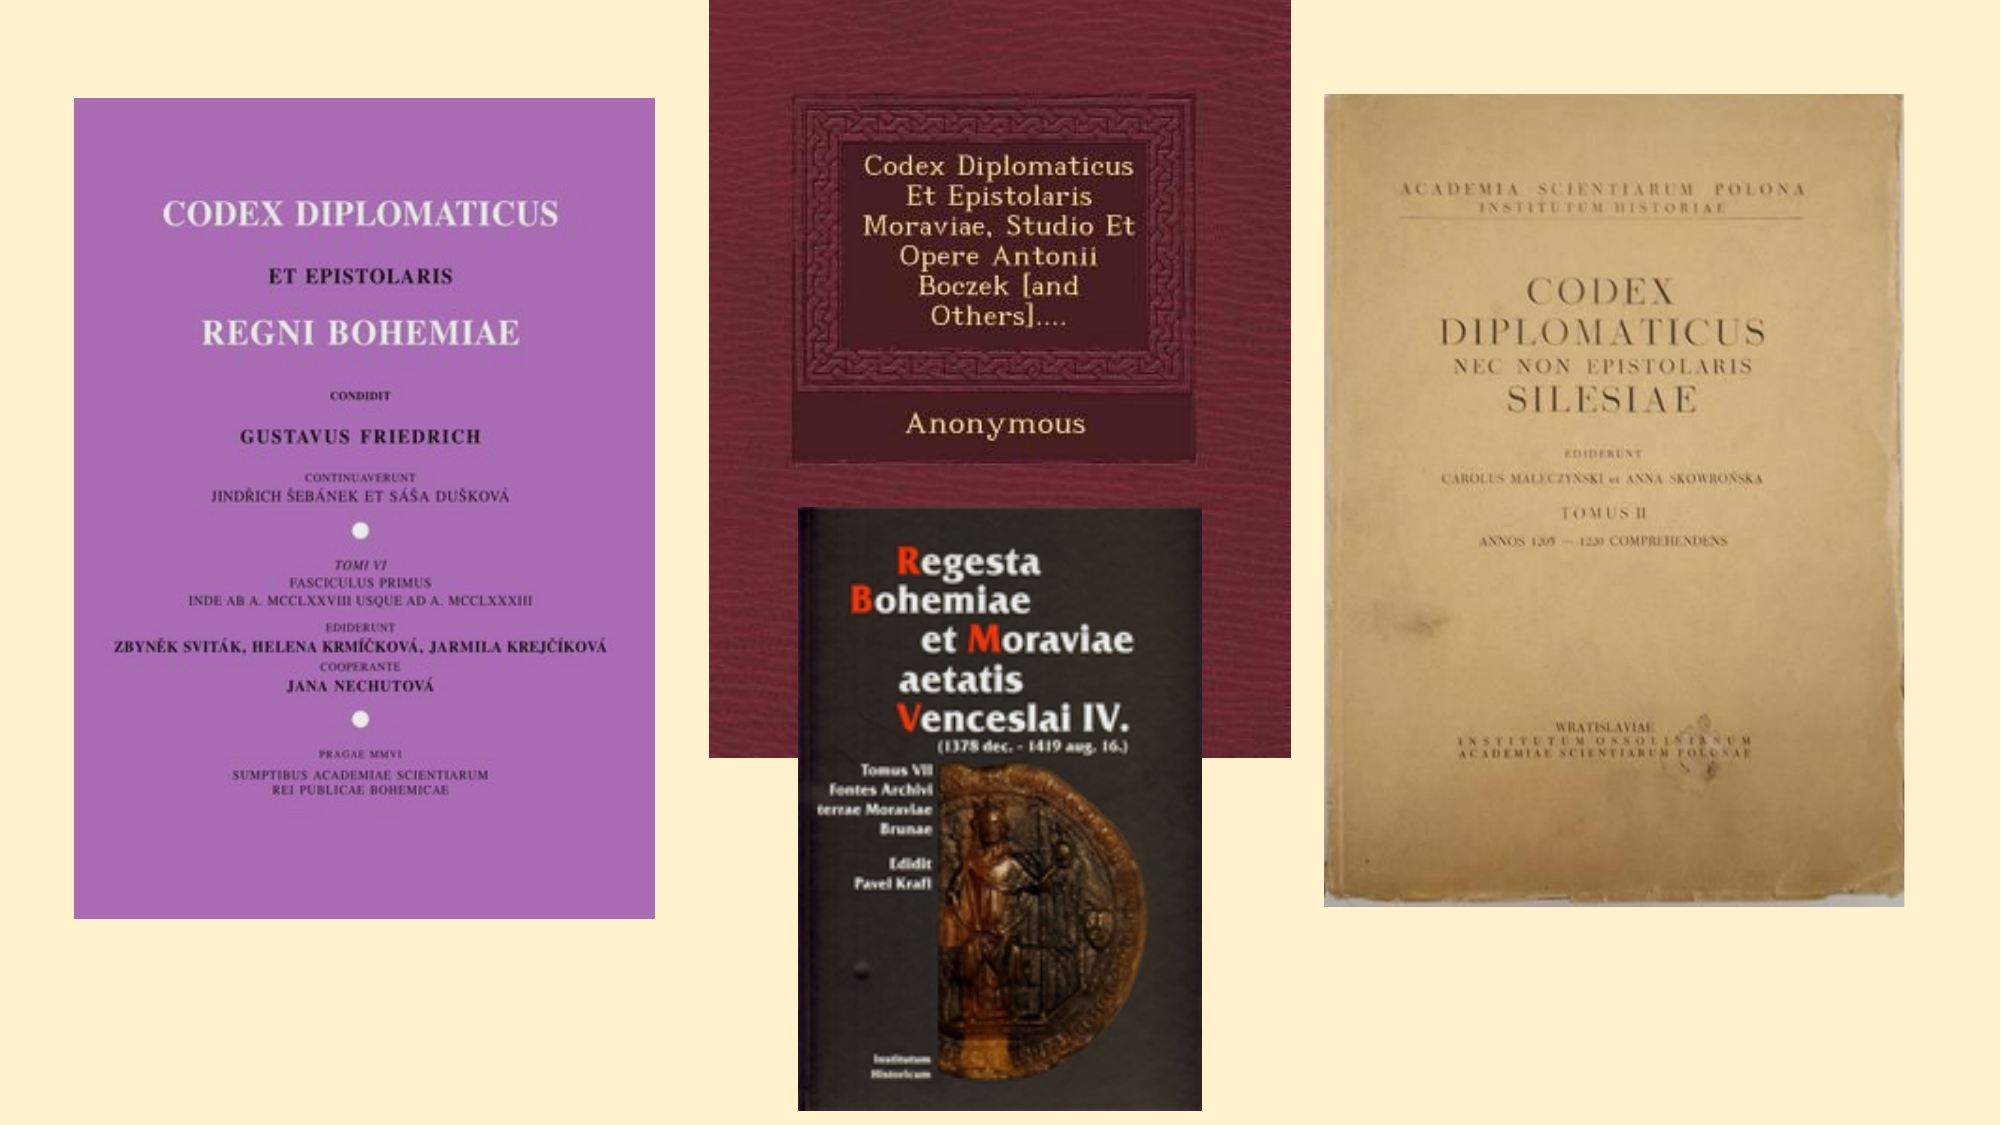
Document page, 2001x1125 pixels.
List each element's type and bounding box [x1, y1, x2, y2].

picture [1324, 93, 1905, 907]
picture [709, 0, 1291, 1111]
picture [74, 98, 655, 919]
